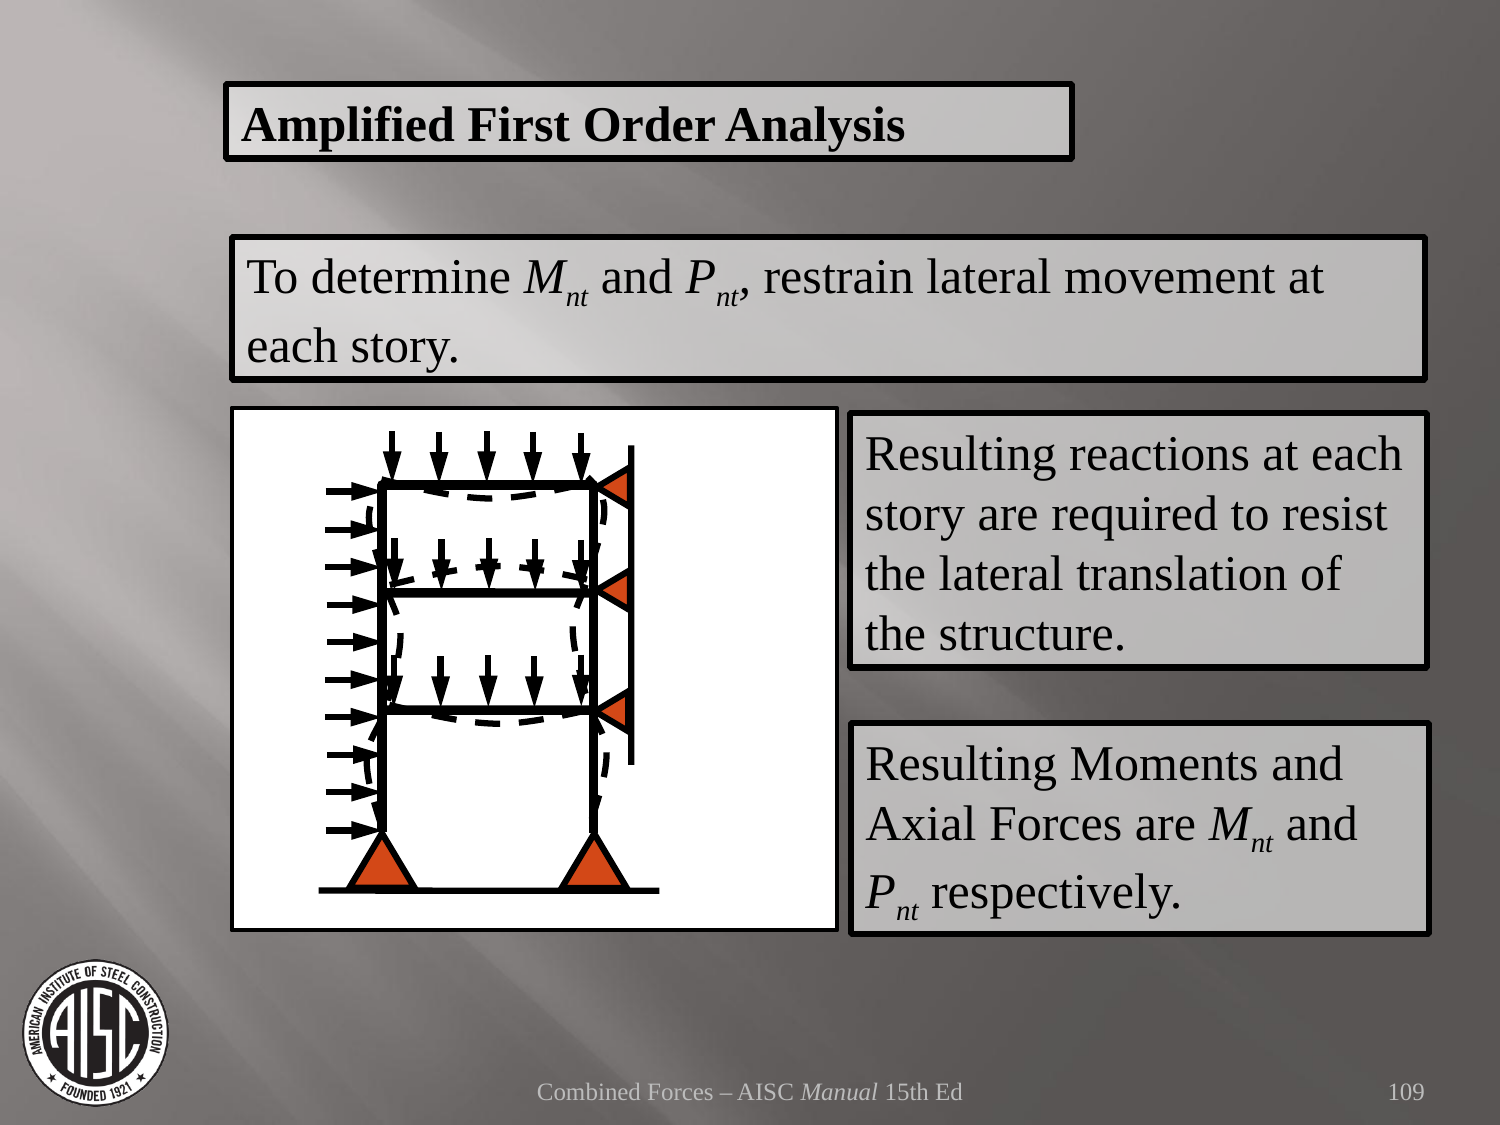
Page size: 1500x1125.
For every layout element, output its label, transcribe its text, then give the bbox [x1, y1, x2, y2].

text_box Resulting reactions at each story are required to resist the lateral translation of the structure. [850, 412, 1428, 668]
text_box [382, 827, 594, 833]
text_box [349, 833, 415, 888]
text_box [365, 476, 608, 827]
text_box Resulting Moments and Axial Forces are Mnt and Pnt respectively. [850, 722, 1430, 934]
picture [0, 0, 1500, 1125]
text_box [611, 691, 629, 732]
text_box [611, 570, 630, 611]
footer Combined Forces – AISC Manual 15th Ed [512, 1052, 988, 1113]
text_box [611, 467, 631, 508]
text_box [230, 406, 839, 932]
text_box Amplified First Order Analysis [226, 83, 1073, 159]
text_box [561, 833, 627, 889]
text_box [325, 825, 383, 837]
text_box To determine Mnt and Pnt, restrain lateral movement at each story. [231, 236, 1425, 380]
text_box 109 [1299, 1052, 1425, 1113]
